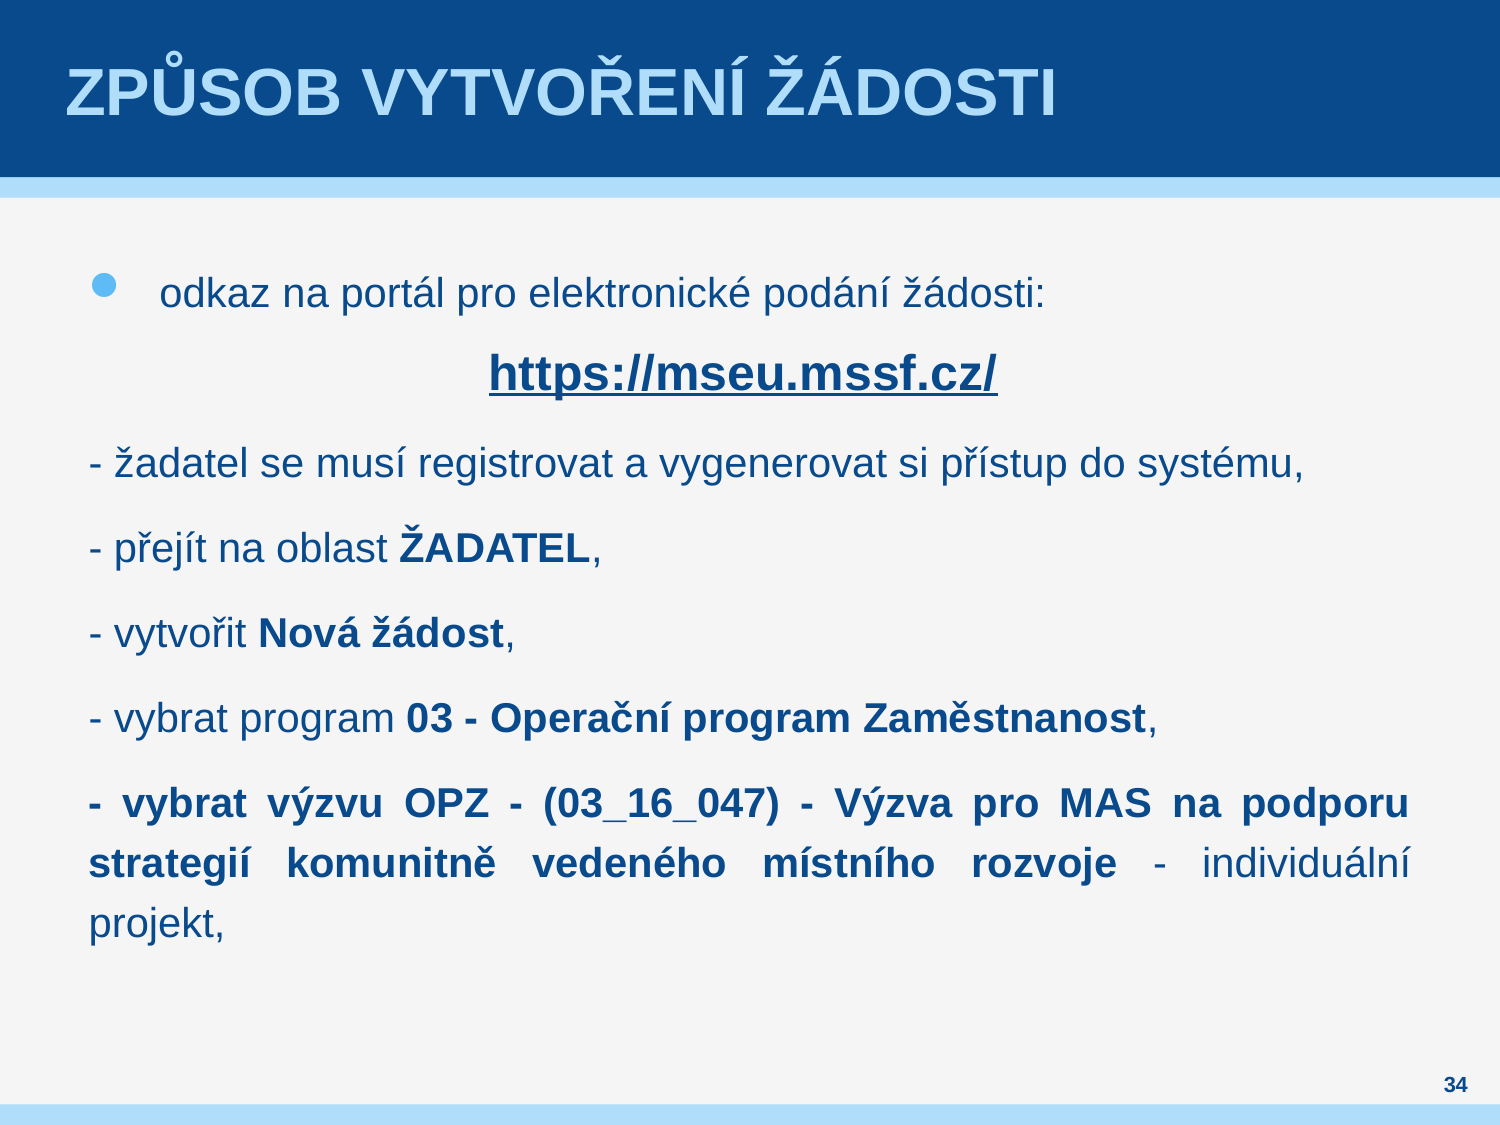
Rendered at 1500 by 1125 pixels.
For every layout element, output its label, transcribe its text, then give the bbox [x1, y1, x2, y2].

title Způsob vytvoření žádosti [59, 0, 1441, 178]
list odkaz na portál pro elektronické podání žádosti: https://mseu.mssf.cz/ - žadatel se musí registrovat a vygenerovat si přístup do systému, - přejít na oblast ŽADATEL, - vytvořit Nová žádost, - vybrat program 03 - Operační program Zaměstnanost, - vybrat výzvu OPZ - (03_16_047) - Výzva pro MAS na podporu strategií komunitně vedeného místního rozvoje - individuální projekt, [88, 255, 1412, 1004]
slide_number 34 [1417, 1068, 1495, 1099]
